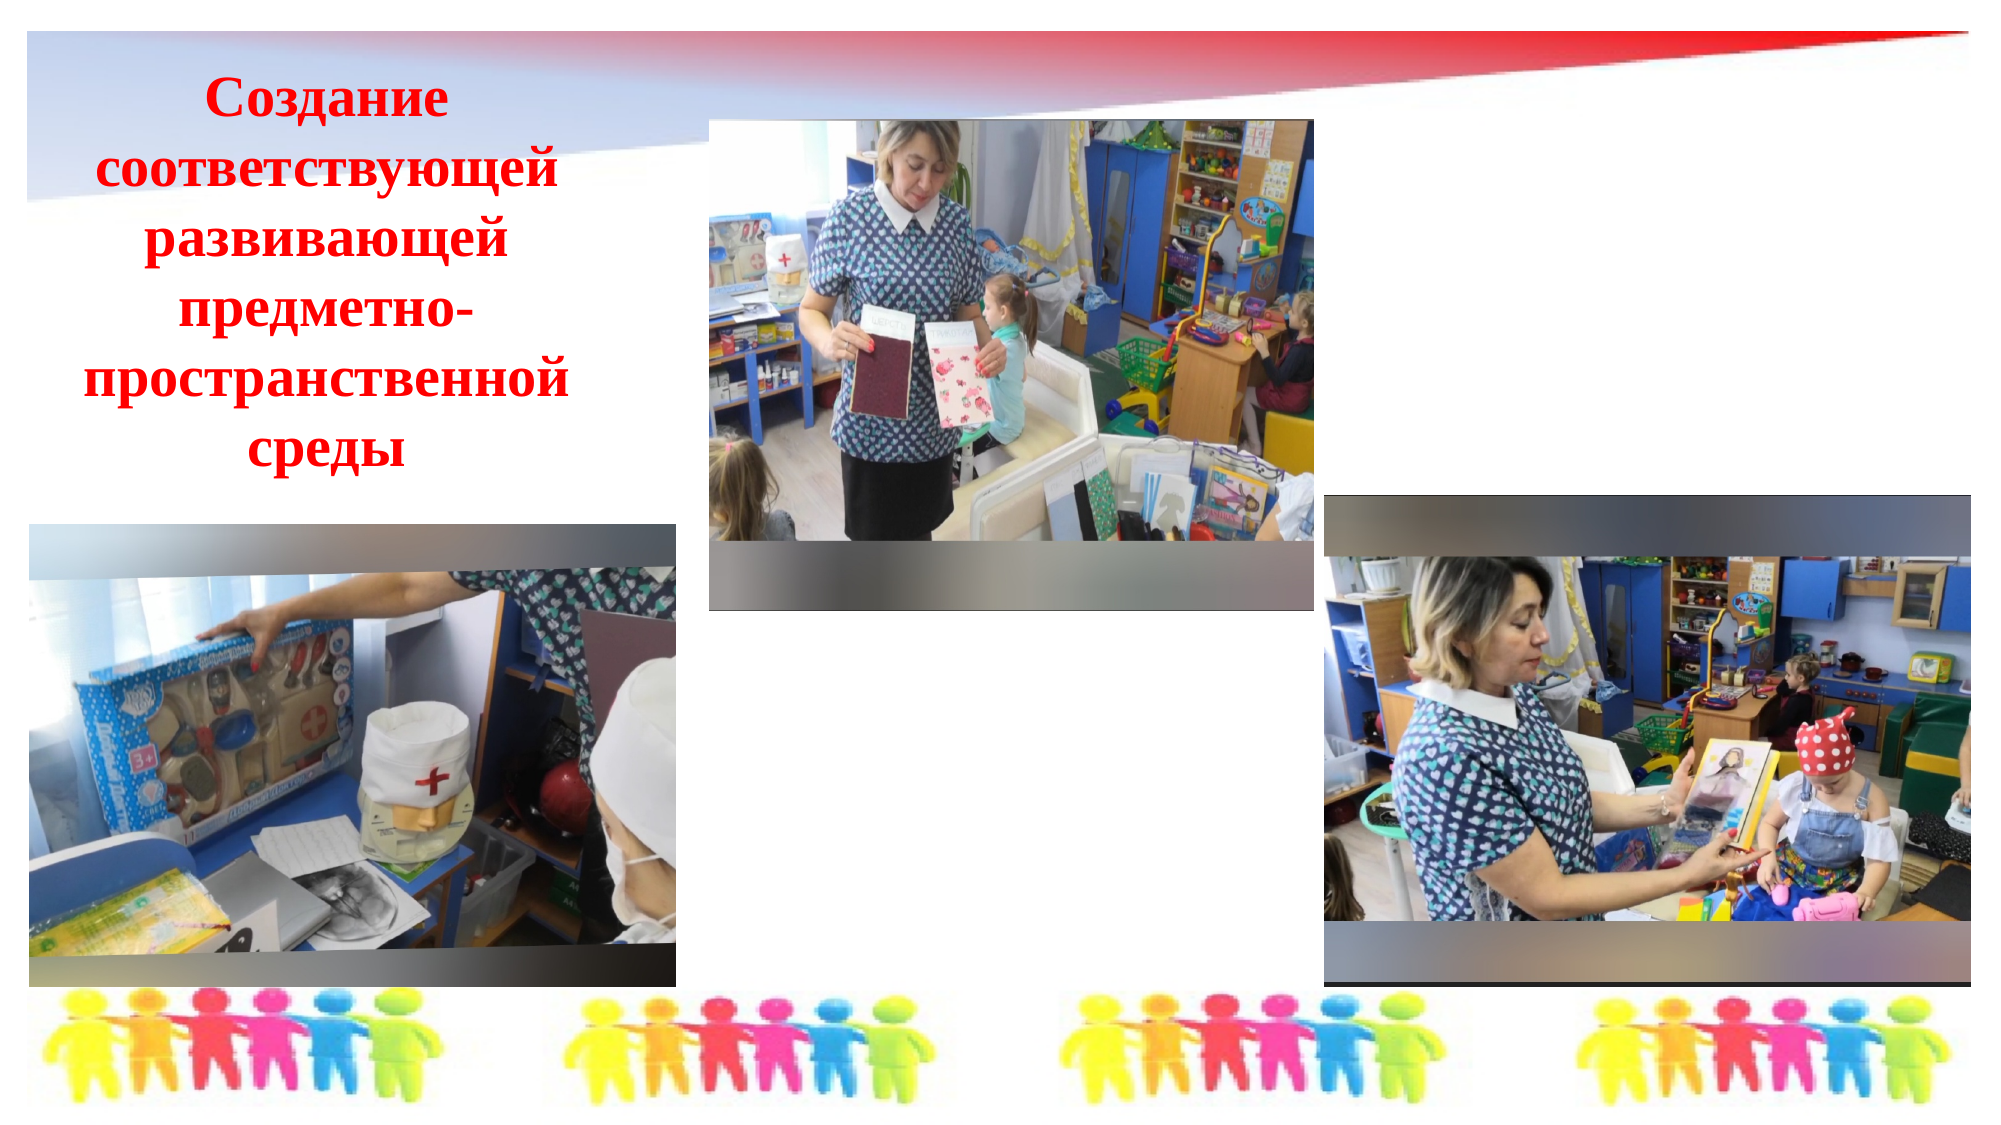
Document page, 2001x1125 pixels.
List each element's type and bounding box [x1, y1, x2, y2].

list [27, 31, 1971, 1125]
picture [709, 119, 1314, 611]
picture [29, 524, 676, 987]
picture [1324, 495, 1971, 987]
